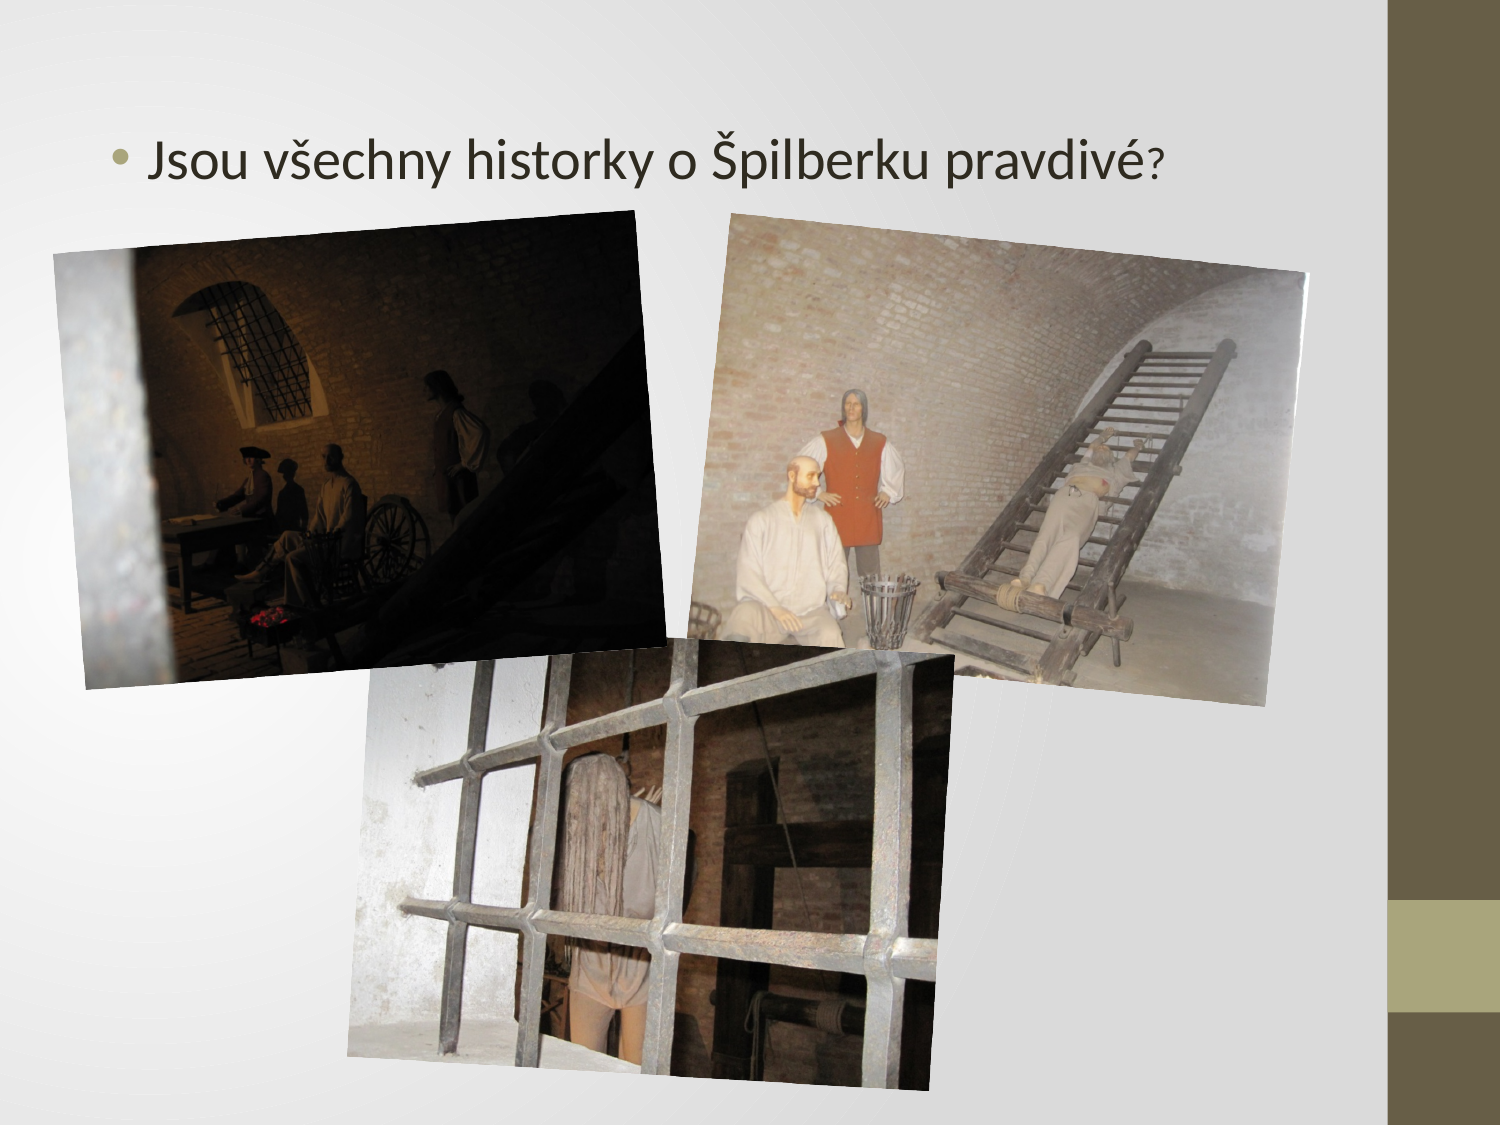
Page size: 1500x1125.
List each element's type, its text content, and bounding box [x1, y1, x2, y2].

picture [54, 210, 1309, 1091]
list Jsou všechny historky o Špilberku pravdivé? [76, 113, 1425, 1005]
